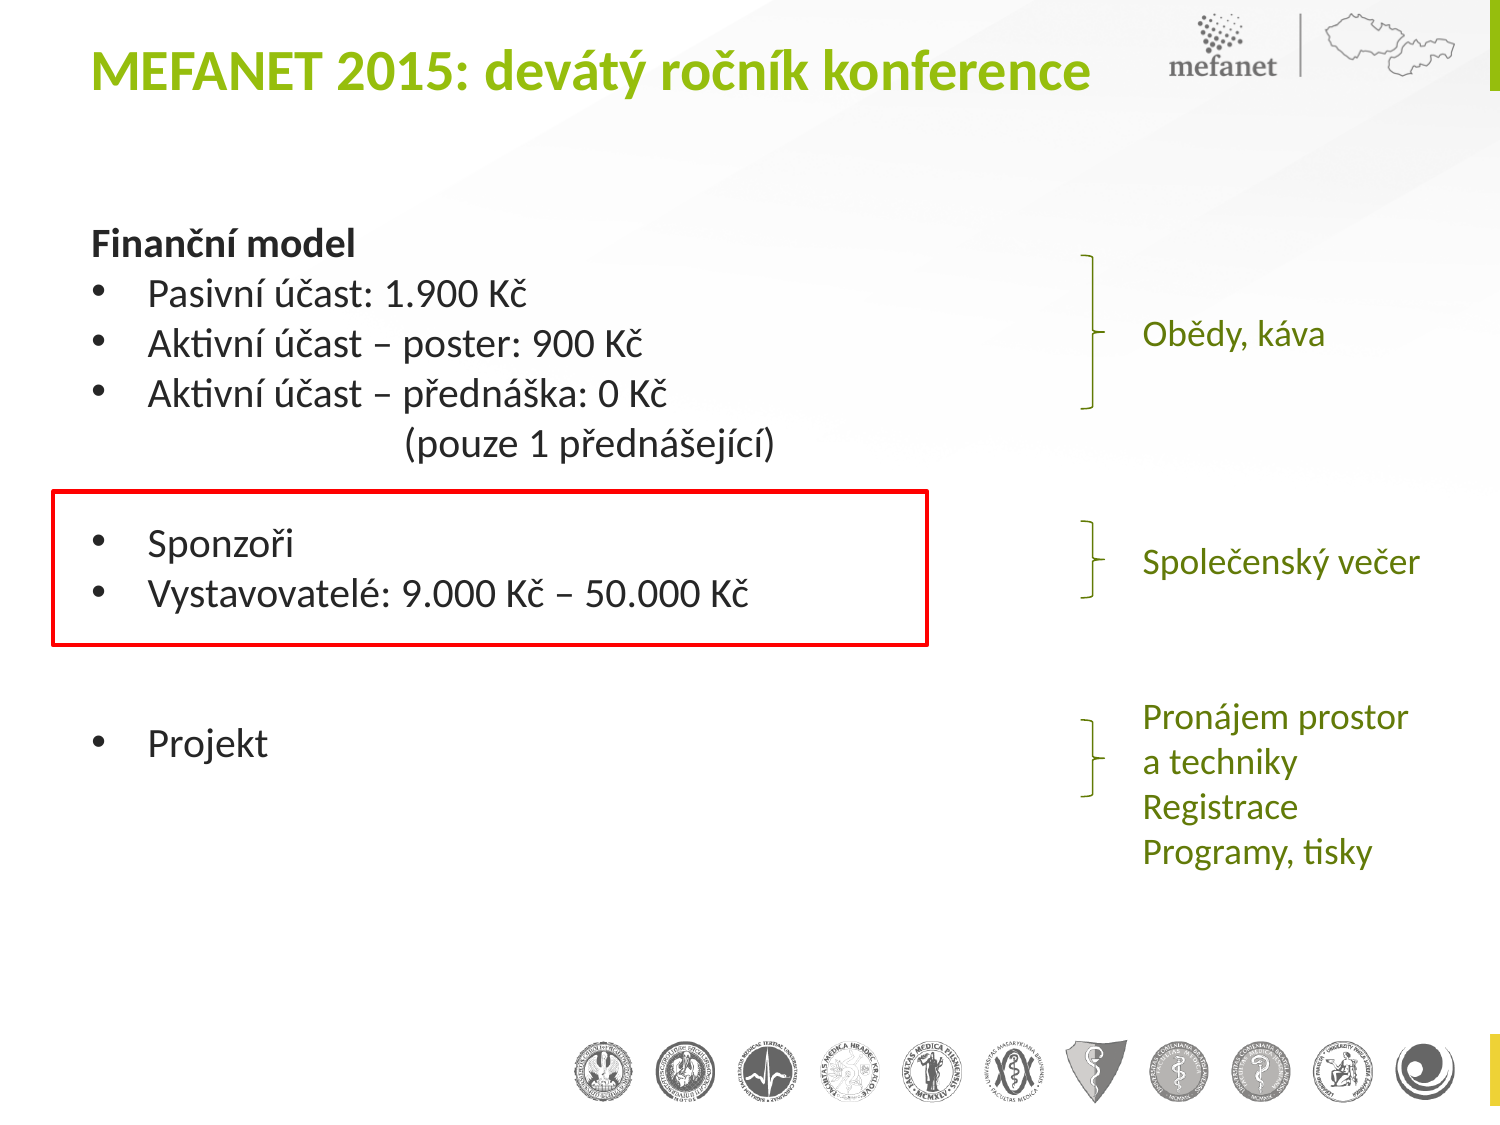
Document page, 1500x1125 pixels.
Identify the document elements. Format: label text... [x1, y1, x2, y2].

text_box Společenský večer [1128, 529, 1483, 589]
text_box [1080, 719, 1106, 798]
text_box Obědy, káva [1128, 301, 1436, 362]
picture [572, 1039, 1455, 1104]
title MEFANET 2015: devátý ročník konference [75, 20, 1188, 114]
text_box Pronájem prostor a techniky Registrace Programy, tisky [1128, 684, 1500, 880]
text_box [1080, 254, 1106, 410]
text_box [51, 489, 929, 647]
picture [263, 0, 1500, 509]
text_box Finanční model Pasivní účast: 1.900 Kč Aktivní účast – poster: 900 Kč Aktivní účast – přednáška: 0 Kč (pouze 1 přednášející) Sponzoři Vystavovatelé: 9.000 Kč – 50.000 Kč Projekt [76, 208, 1483, 823]
picture [1490, 1034, 1500, 1106]
text_box [1080, 520, 1106, 599]
